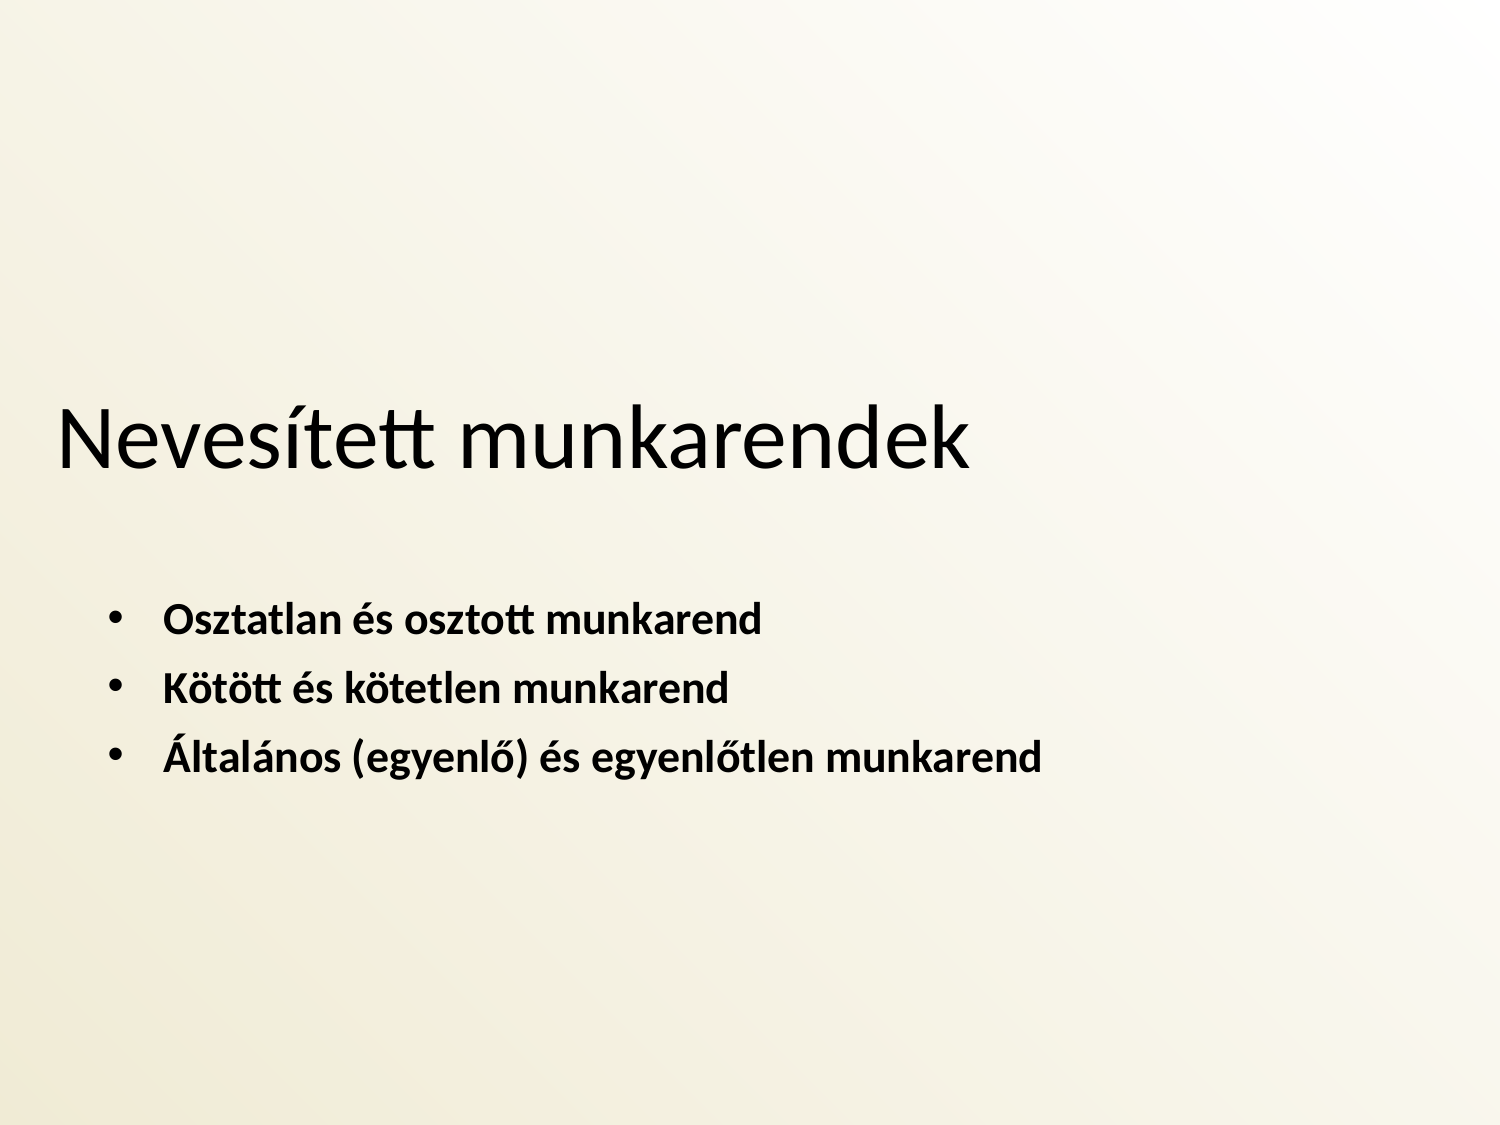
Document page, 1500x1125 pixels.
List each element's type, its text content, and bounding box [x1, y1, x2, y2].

list Osztatlan és osztott munkarend Kötött és kötetlen munkarend Általános (egyenlő) és egyenlőtlen munkarend [92, 581, 1443, 1125]
title Nevesített munkarendek [41, 338, 1392, 526]
